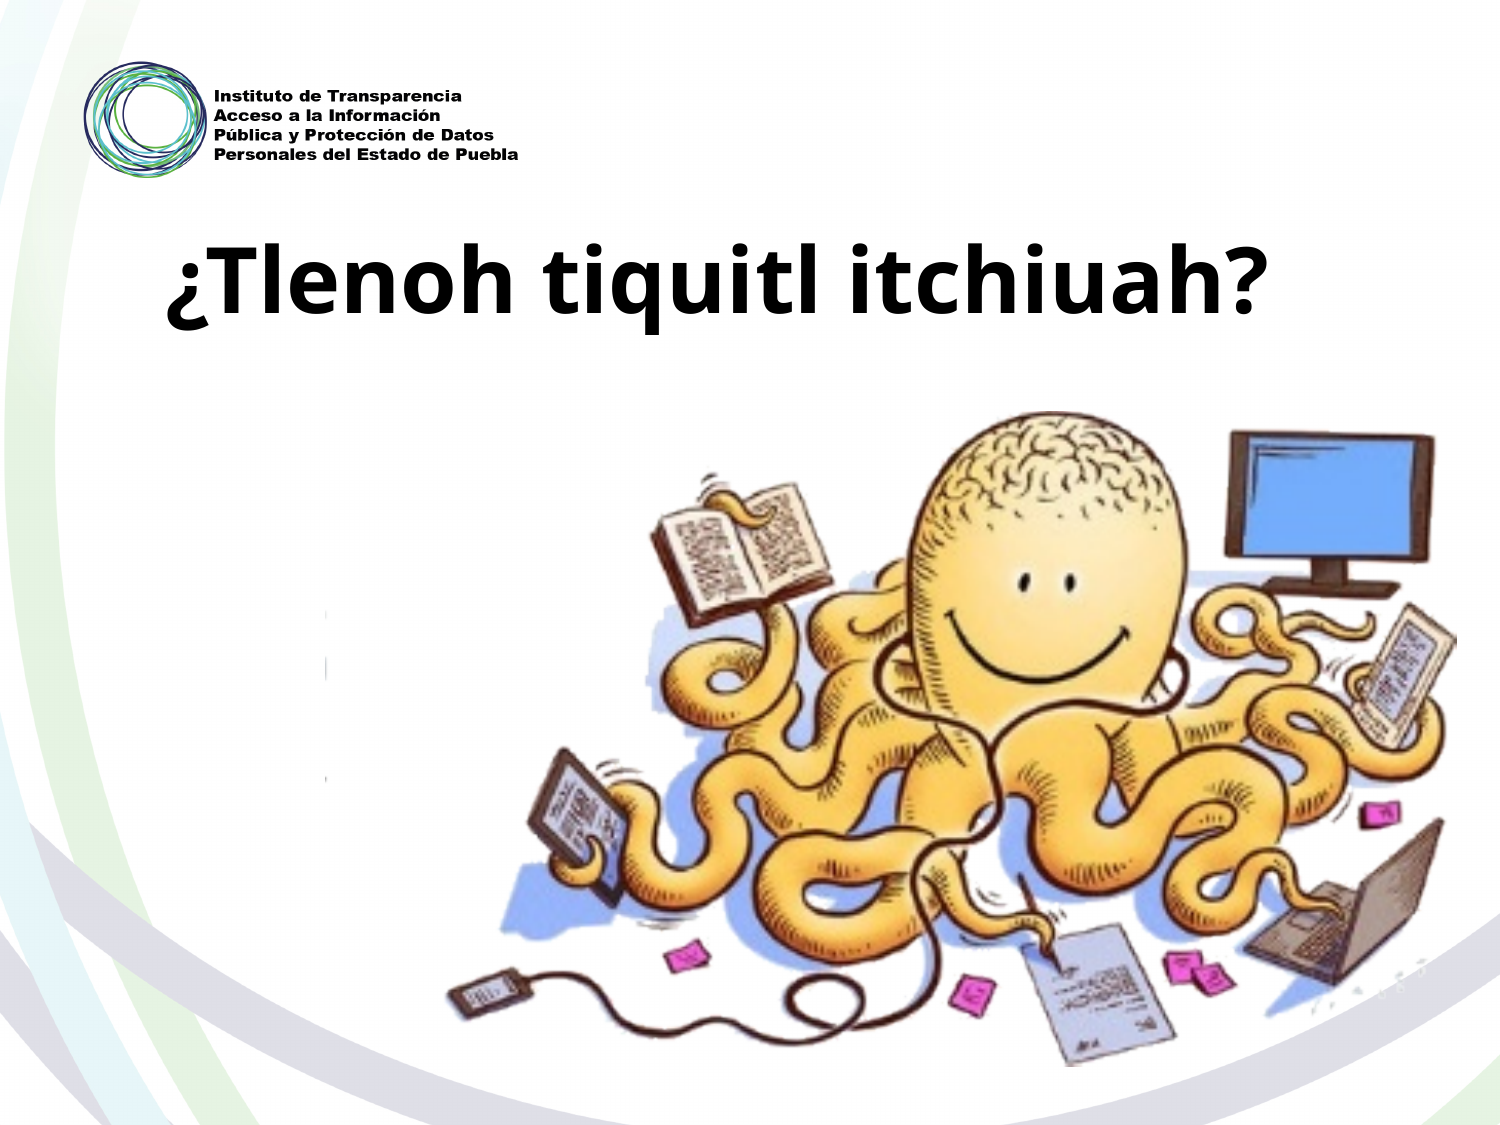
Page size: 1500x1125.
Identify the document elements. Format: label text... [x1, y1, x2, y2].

picture [0, 0, 1500, 1125]
text_box ¿Tlenoh tiquitl itchiuah? [150, 226, 1413, 374]
